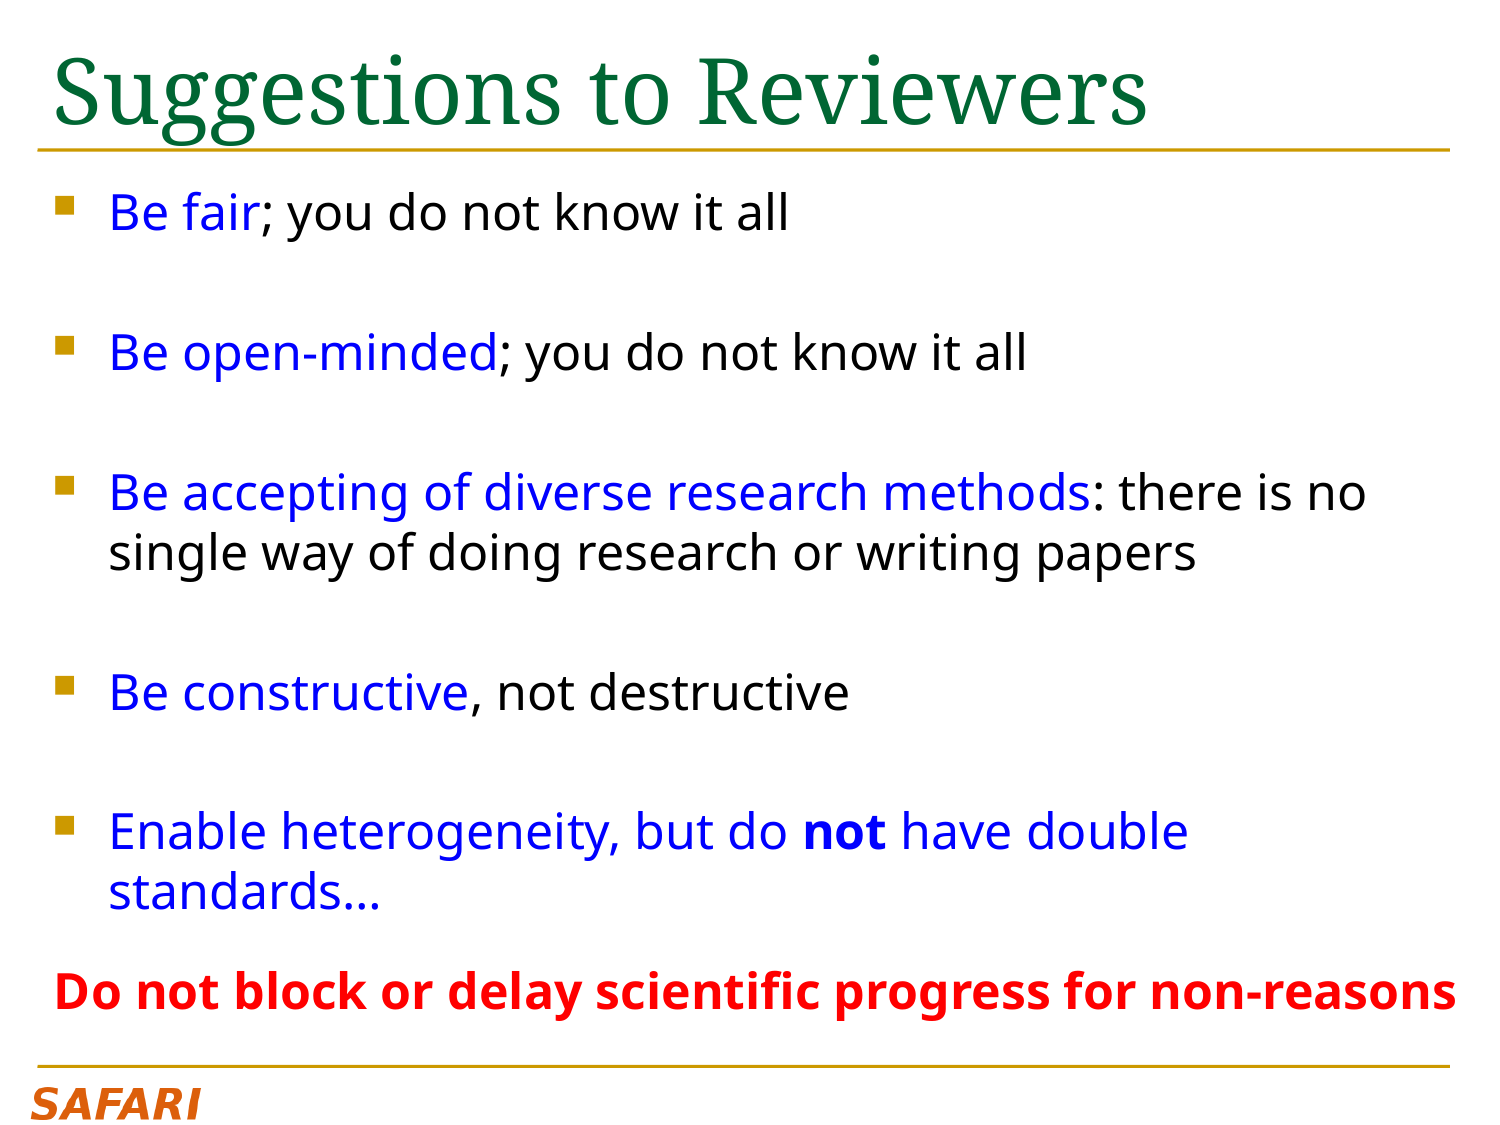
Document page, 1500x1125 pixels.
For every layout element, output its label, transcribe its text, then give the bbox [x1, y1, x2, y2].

text_box Do not block or delay scientific progress for non-reasons [39, 952, 1473, 1028]
title Suggestions to Reviewers [37, 24, 1451, 172]
picture [29, 1078, 207, 1125]
list Be fair; you do not know it all Be open-minded; you do not know it all Be accepting of diverse research methods: there is no single way of doing research or writing papers Be constructive, not destructive Enable heterogeneity, but do not have double standards… [37, 172, 1451, 973]
